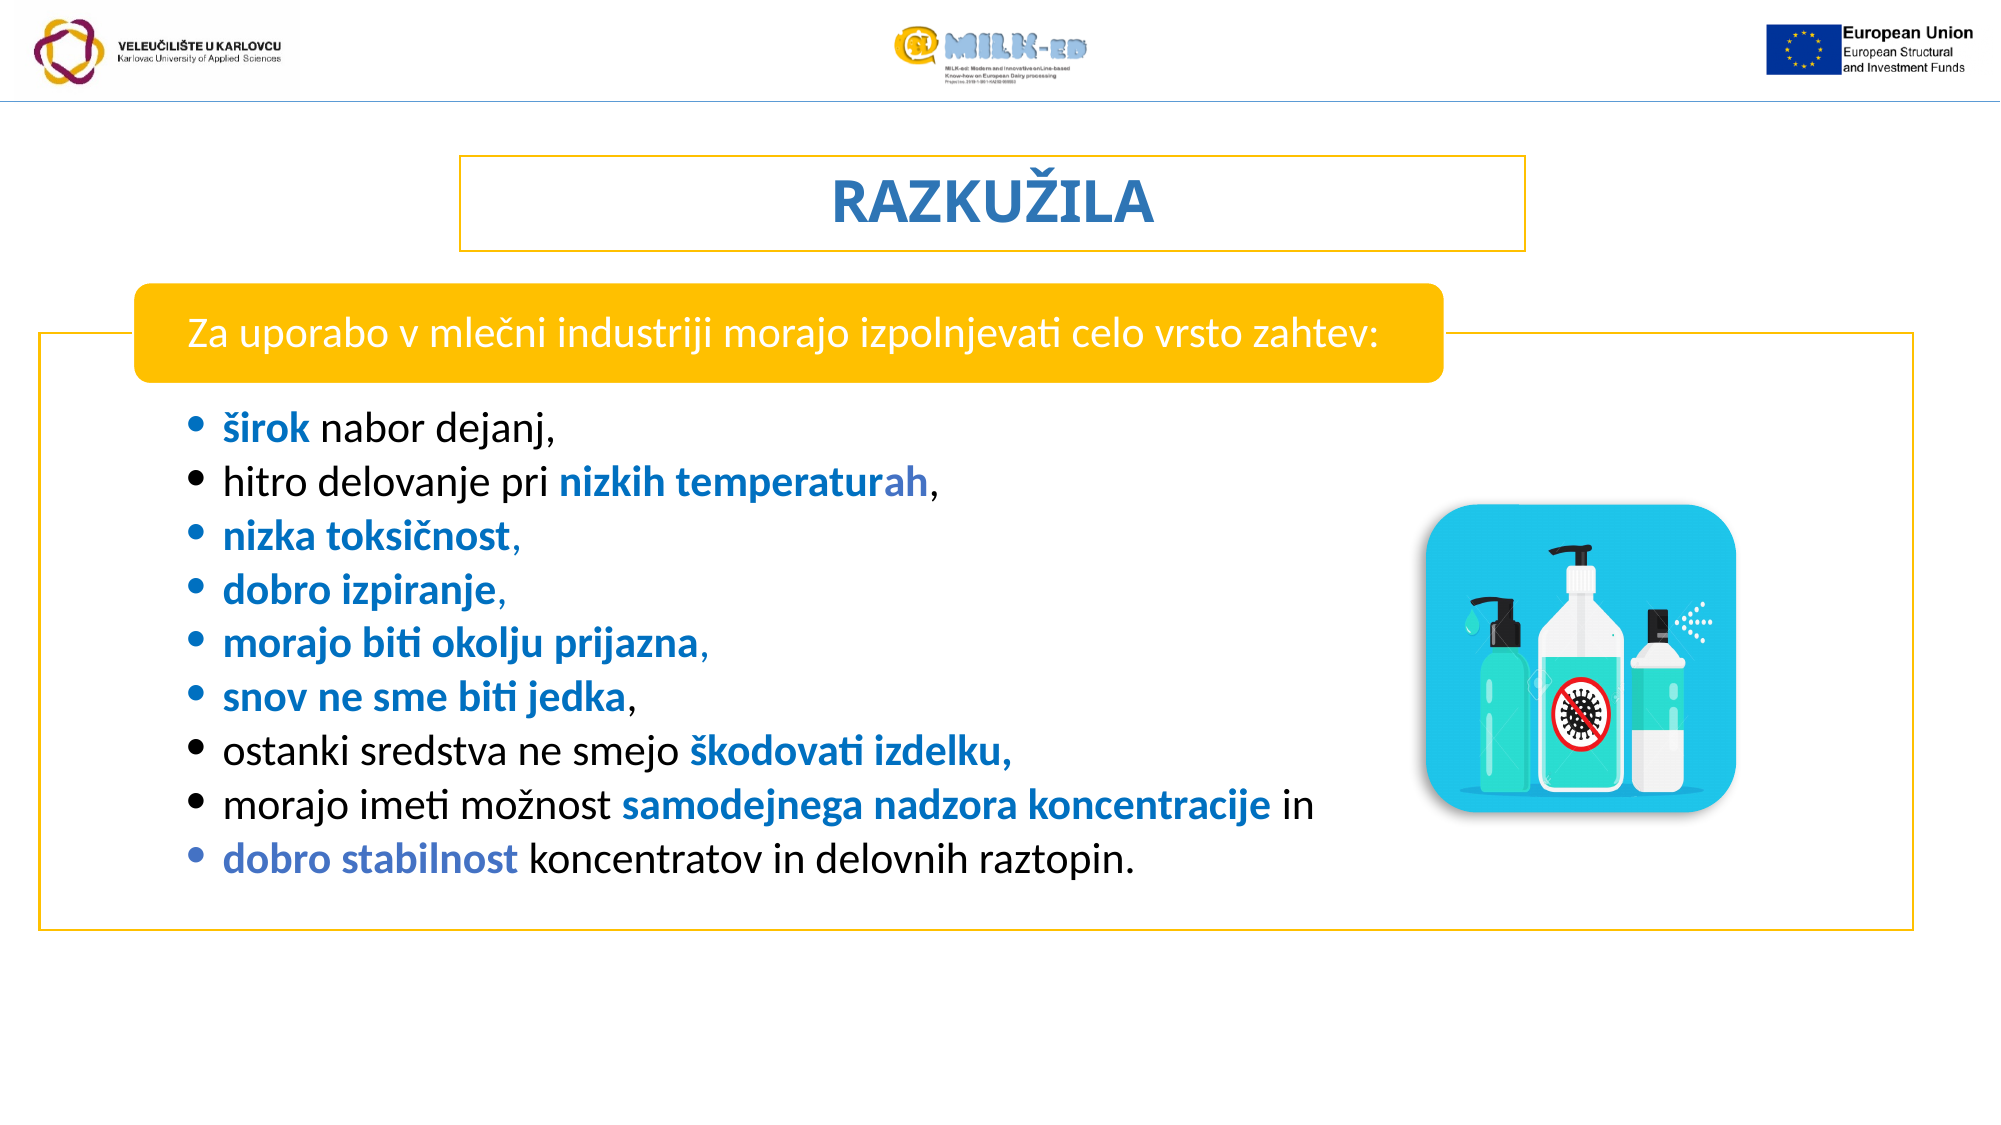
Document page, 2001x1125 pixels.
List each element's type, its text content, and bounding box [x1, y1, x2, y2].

picture [1425, 504, 1737, 813]
picture [1743, 15, 2000, 86]
picture [14, 0, 300, 101]
picture [889, 11, 1096, 94]
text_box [39, 282, 1914, 931]
text_box RAZKUŽILA [459, 156, 1525, 251]
